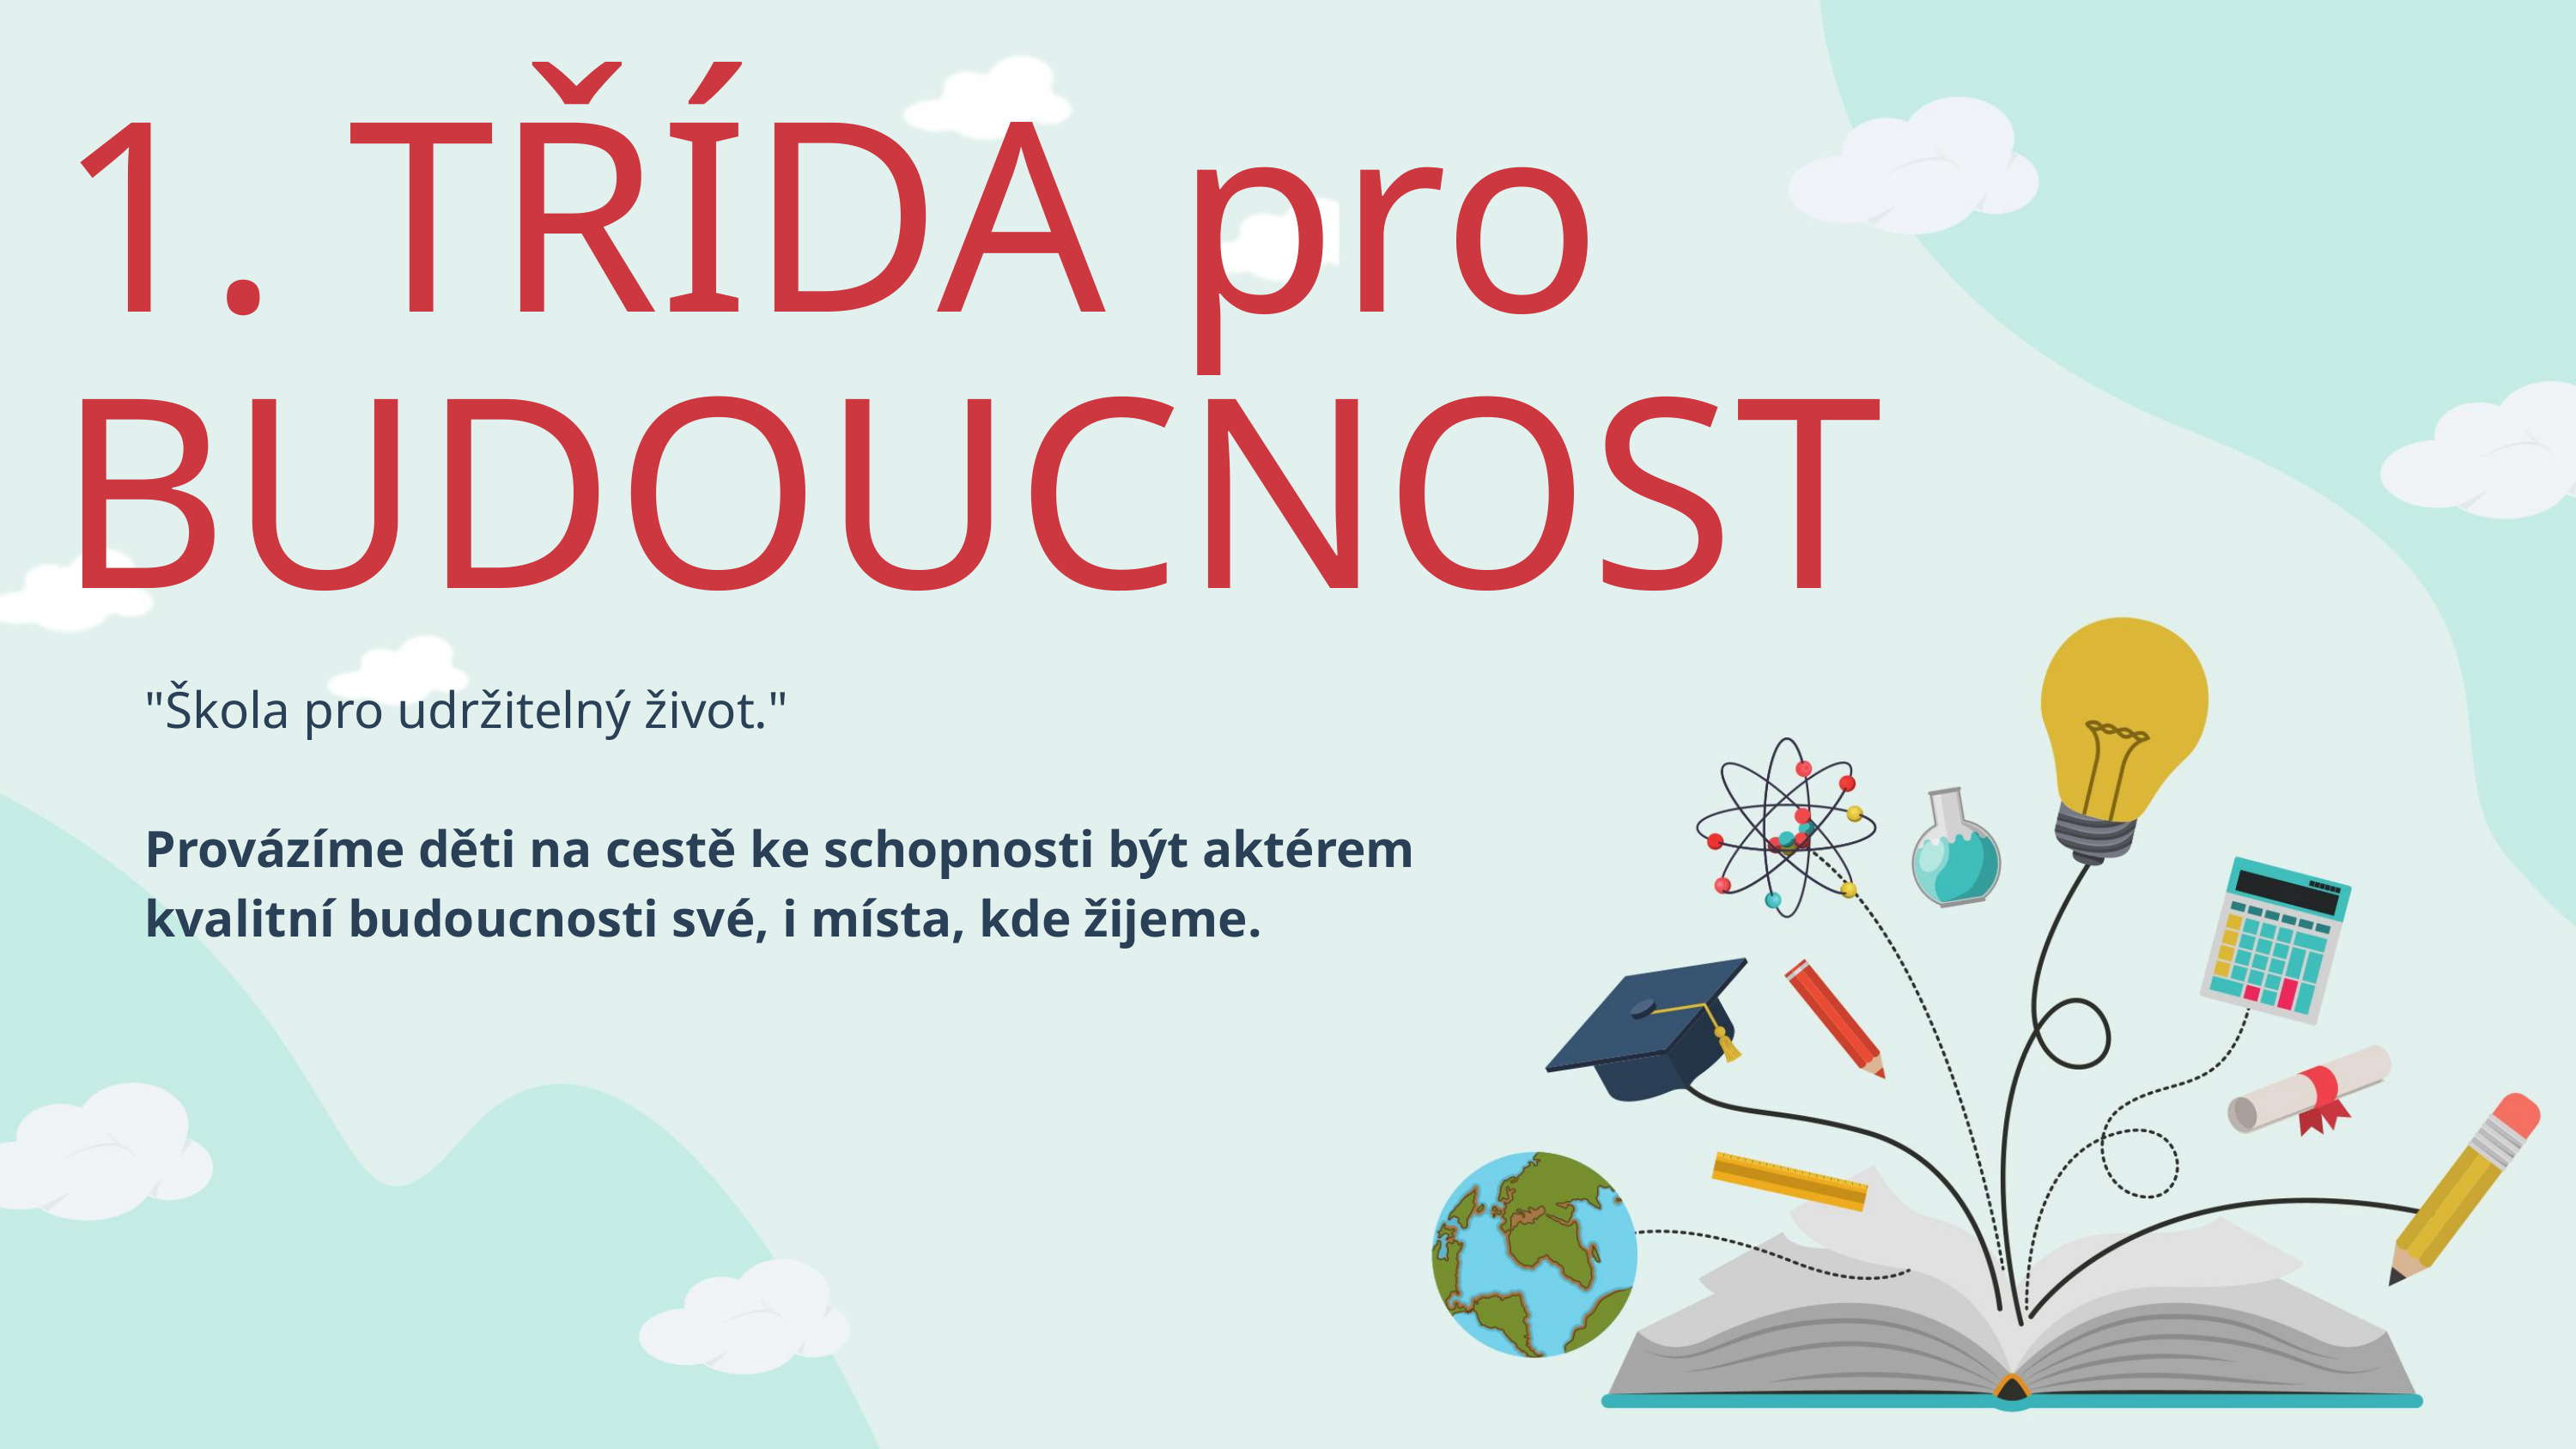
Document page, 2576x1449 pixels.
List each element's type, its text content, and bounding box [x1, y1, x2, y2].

text_box 1. TŘÍDA pro BUDOUCNOST [57, 89, 2333, 641]
text_box "Škola pro udržitelný život." [144, 665, 868, 739]
text_box [0, 0, 2576, 1449]
text_box Provázíme děti na cestě ke schopnosti být aktérem kvalitní budoucnosti své, i místa, kde žijeme. [144, 804, 1523, 948]
